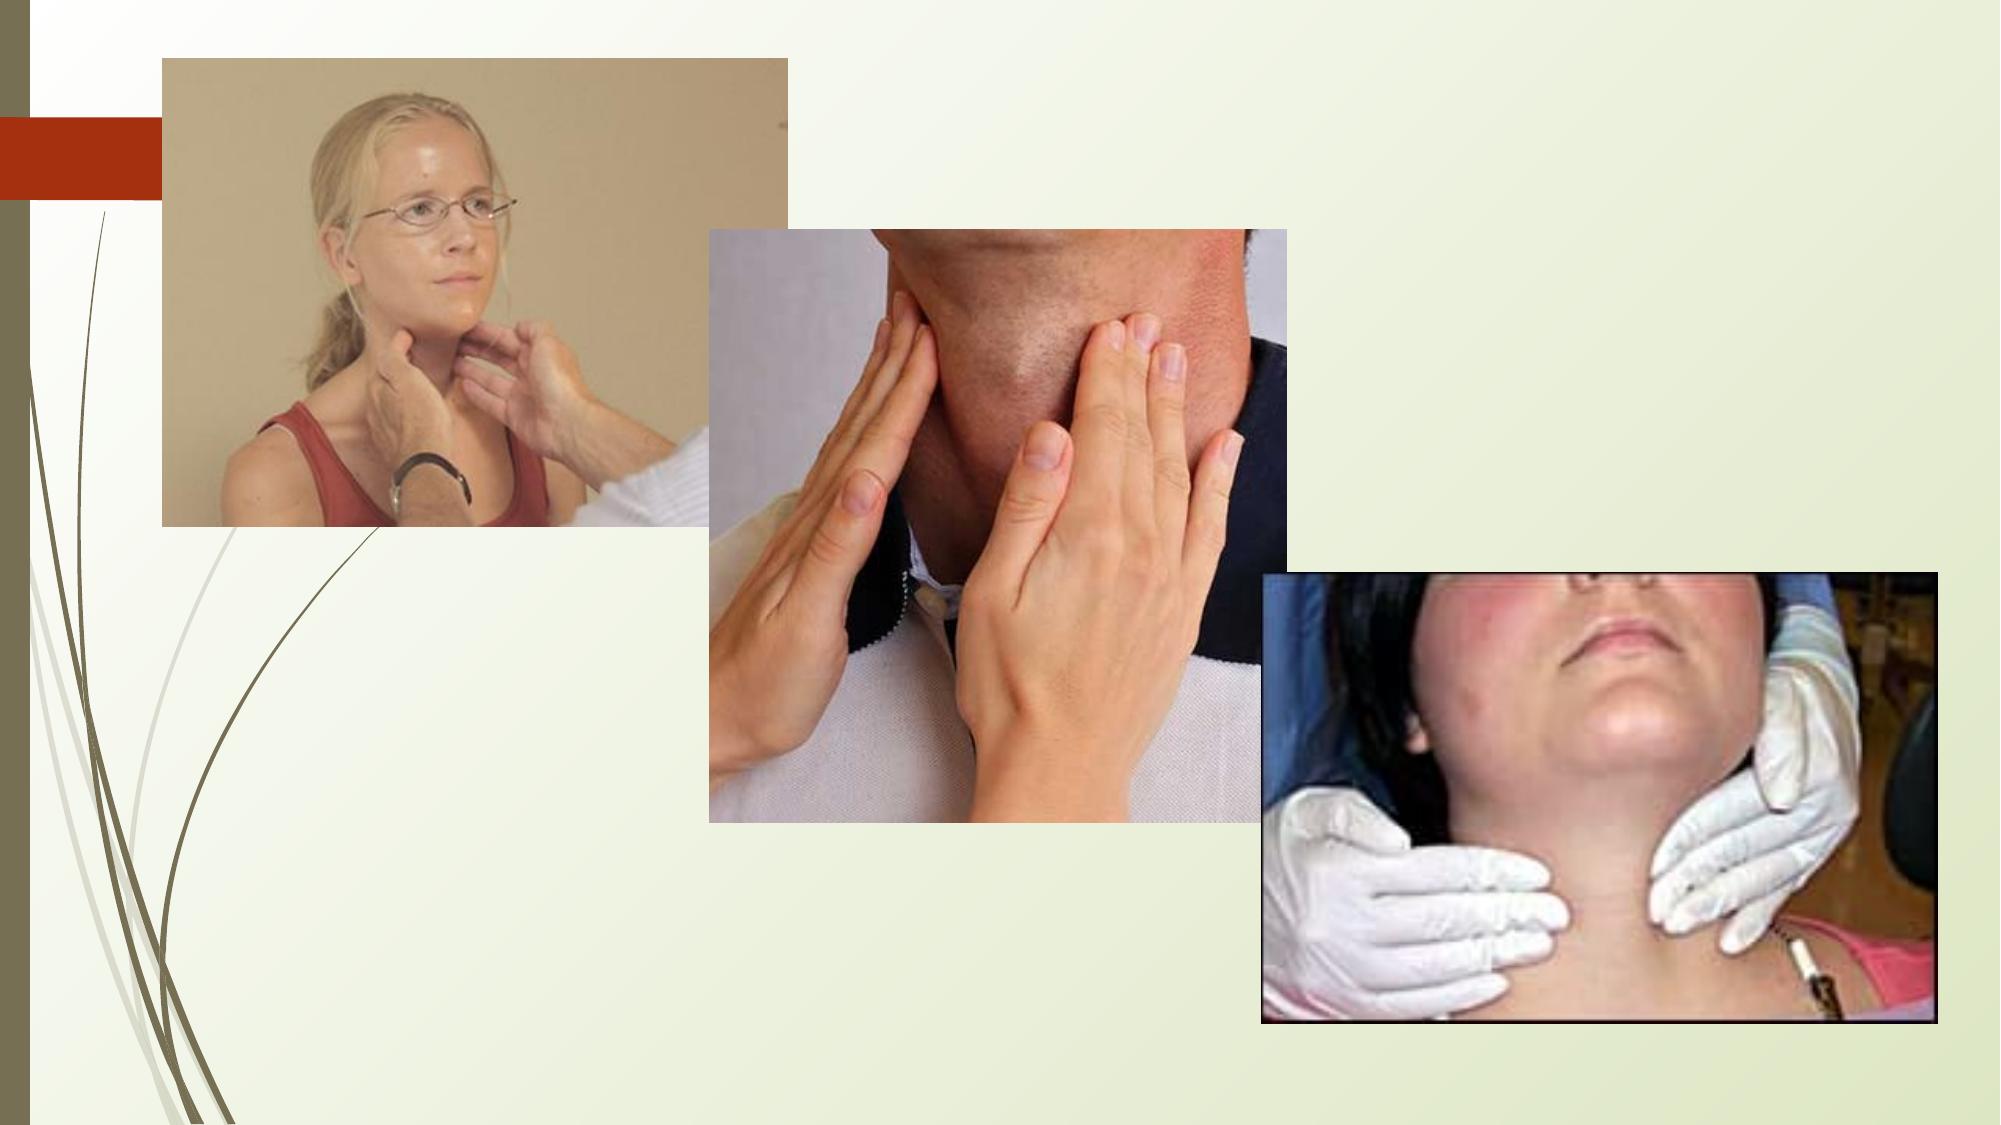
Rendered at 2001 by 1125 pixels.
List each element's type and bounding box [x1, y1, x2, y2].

list [709, 229, 1287, 823]
picture [1261, 572, 1938, 1024]
picture [162, 58, 789, 527]
